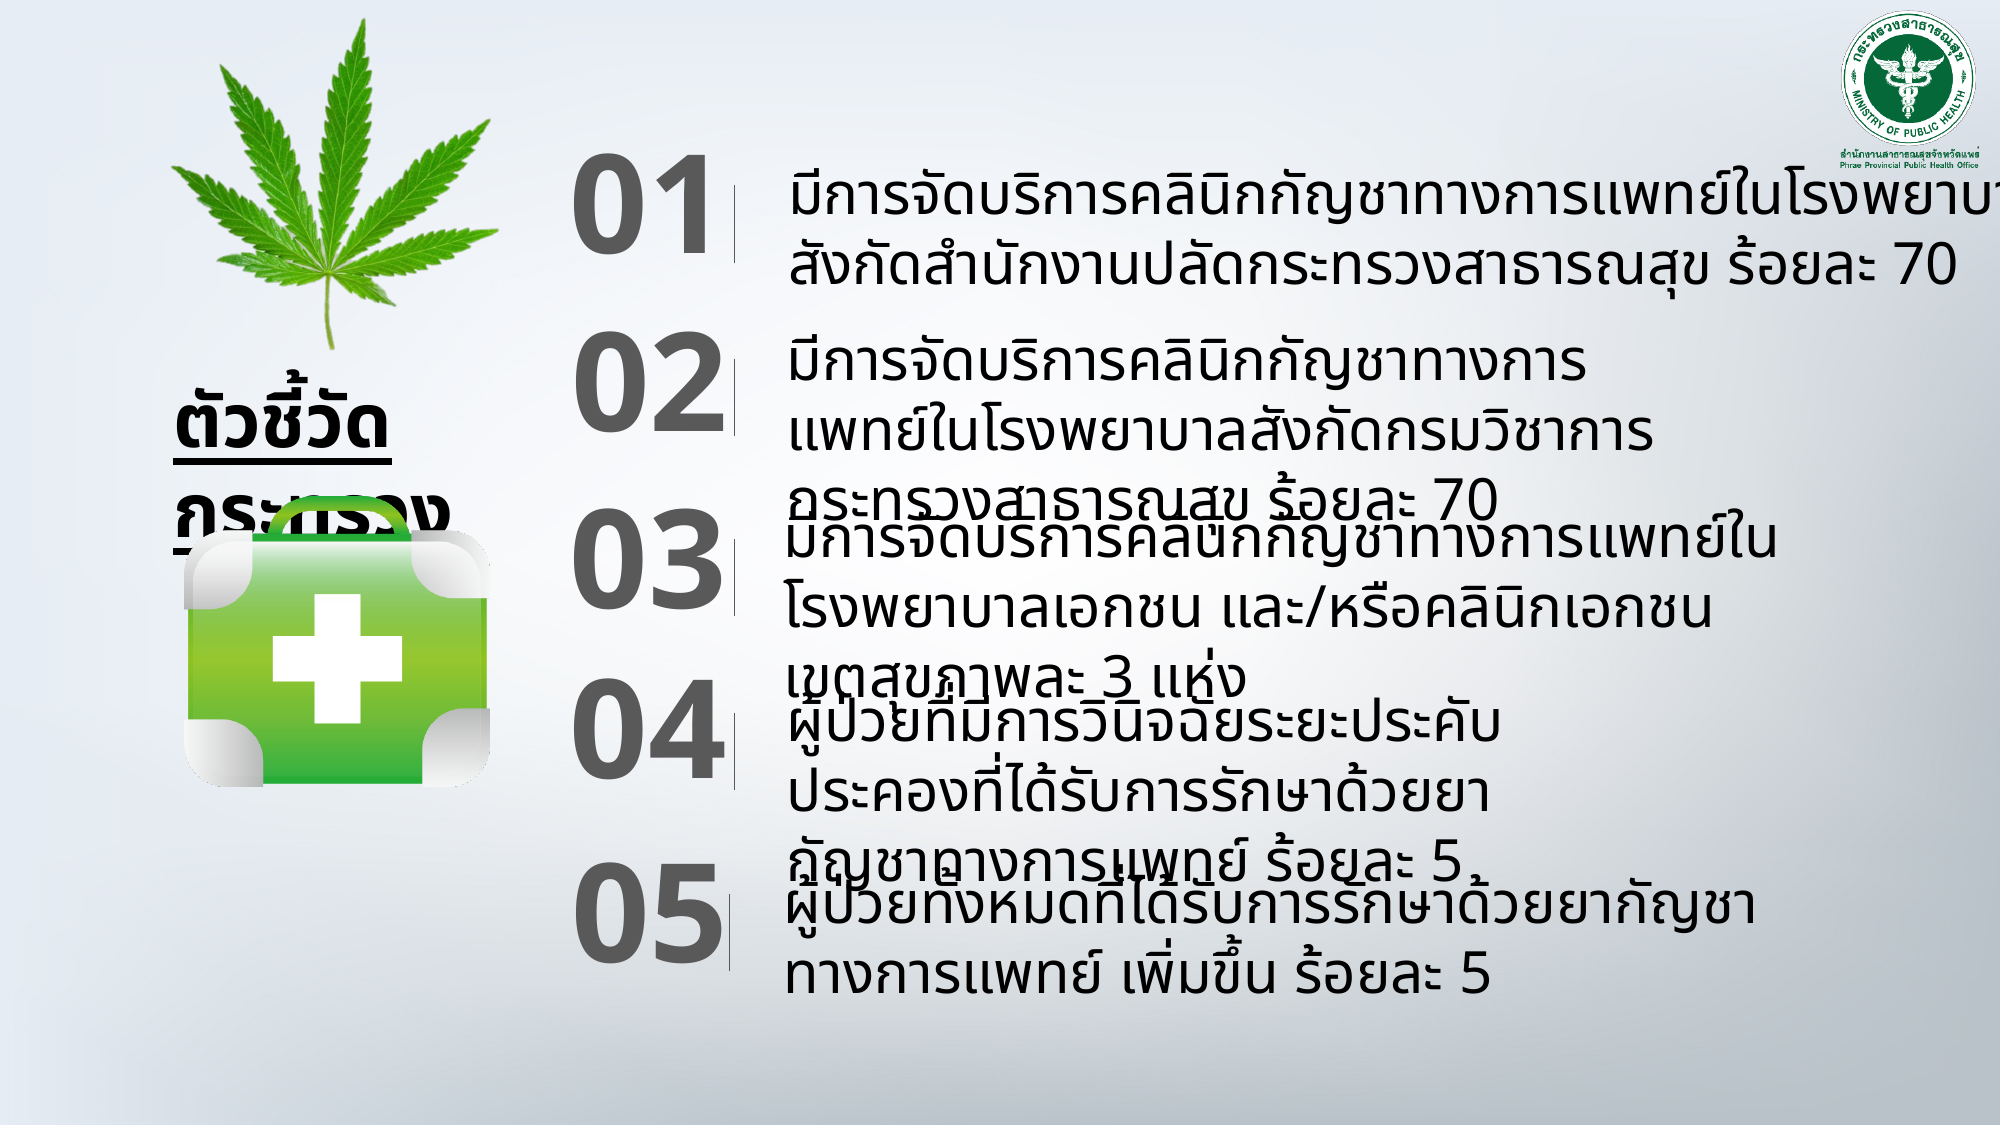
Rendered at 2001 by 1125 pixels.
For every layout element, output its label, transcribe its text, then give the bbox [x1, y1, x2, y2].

text_box ผู้ป่วยทั้งหมดที่ได้รับการรักษาด้วยยากัญชาทางการแพทย์ เพิ่มขึ้น ร้อยละ 5 [694, 857, 1781, 1013]
text_box 01 [556, 109, 742, 286]
text_box ผู้ป่วยที่มีการวินิจฉัยระยะประคับประคองที่ได้รับการรักษาด้วยยากัญชาทางการแพทย์ ร้อยละ 5 [622, 675, 1625, 857]
text_box 03 [554, 463, 742, 634]
picture [0, 0, 2000, 1125]
text_box มีการจัดบริการคลินิกกัญชาทางการแพทย์ในโรงพยาบาล สังกัดสำนักงานปลัดกระทรวงสาธารณสุข ร้อยละ 70 [623, 148, 2000, 304]
text_box 04 [554, 634, 742, 814]
text_box 02 [556, 286, 744, 466]
text_box 05 [556, 817, 744, 998]
text_box มีการจัดบริการคลินิกกัญชาทางการแพทย์ใน โรงพยาบาลเอกชน และ/หรือคลินิกเอกชน เขตสุขภาพละ 3 แห่ง [742, 491, 1811, 717]
text_box ตัวชี้วัดกระทรวง [173, 372, 540, 553]
text_box มีการจัดบริการคลินิกกัญชาทางการแพทย์ในโรงพยาบาลสังกัดกรมวิชาการกระทรวงสาธารณสุข ร้อยละ 70 [742, 314, 1697, 491]
